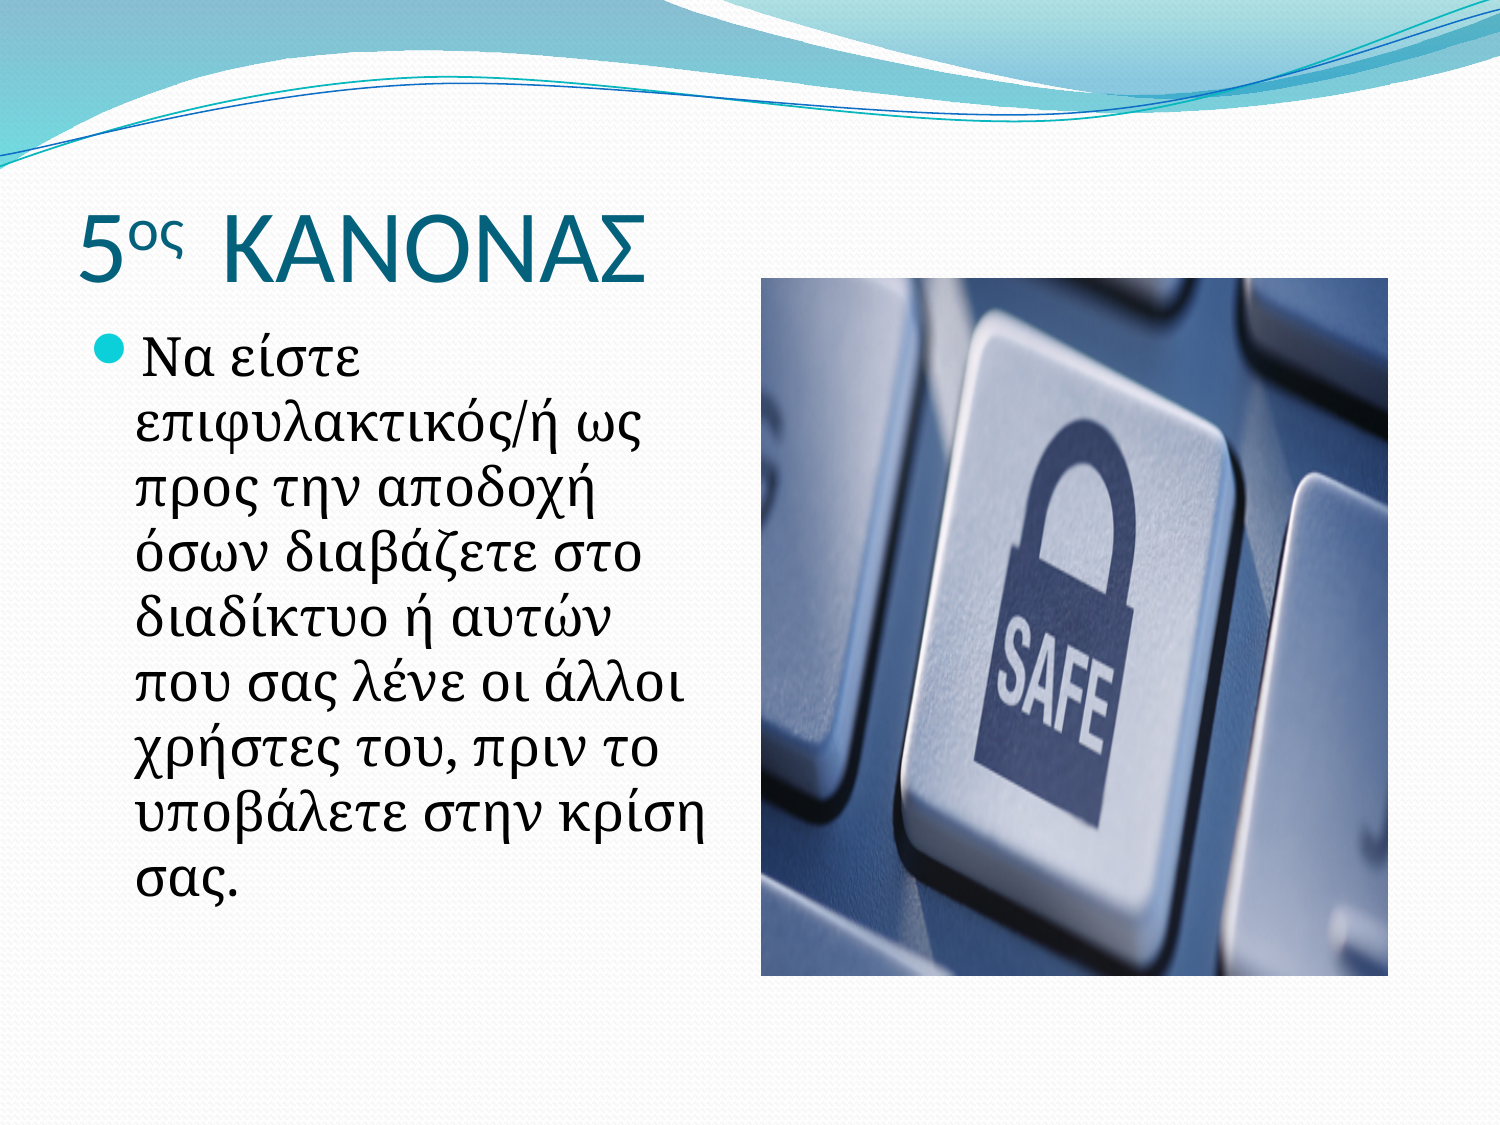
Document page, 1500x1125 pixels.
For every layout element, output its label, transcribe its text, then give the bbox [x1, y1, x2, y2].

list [761, 278, 1388, 977]
list Να είστε επιφυλακτικός/ή ως προς την αποδοχή όσων διαβάζετε στο διαδίκτυο ή αυτών που σας λένε οι άλλοι χρήστες του, πριν το υποβάλετε στην κρίση σας. [75, 314, 738, 1043]
title 5ος ΚΑΝΟΝΑΣ [75, 115, 1425, 303]
